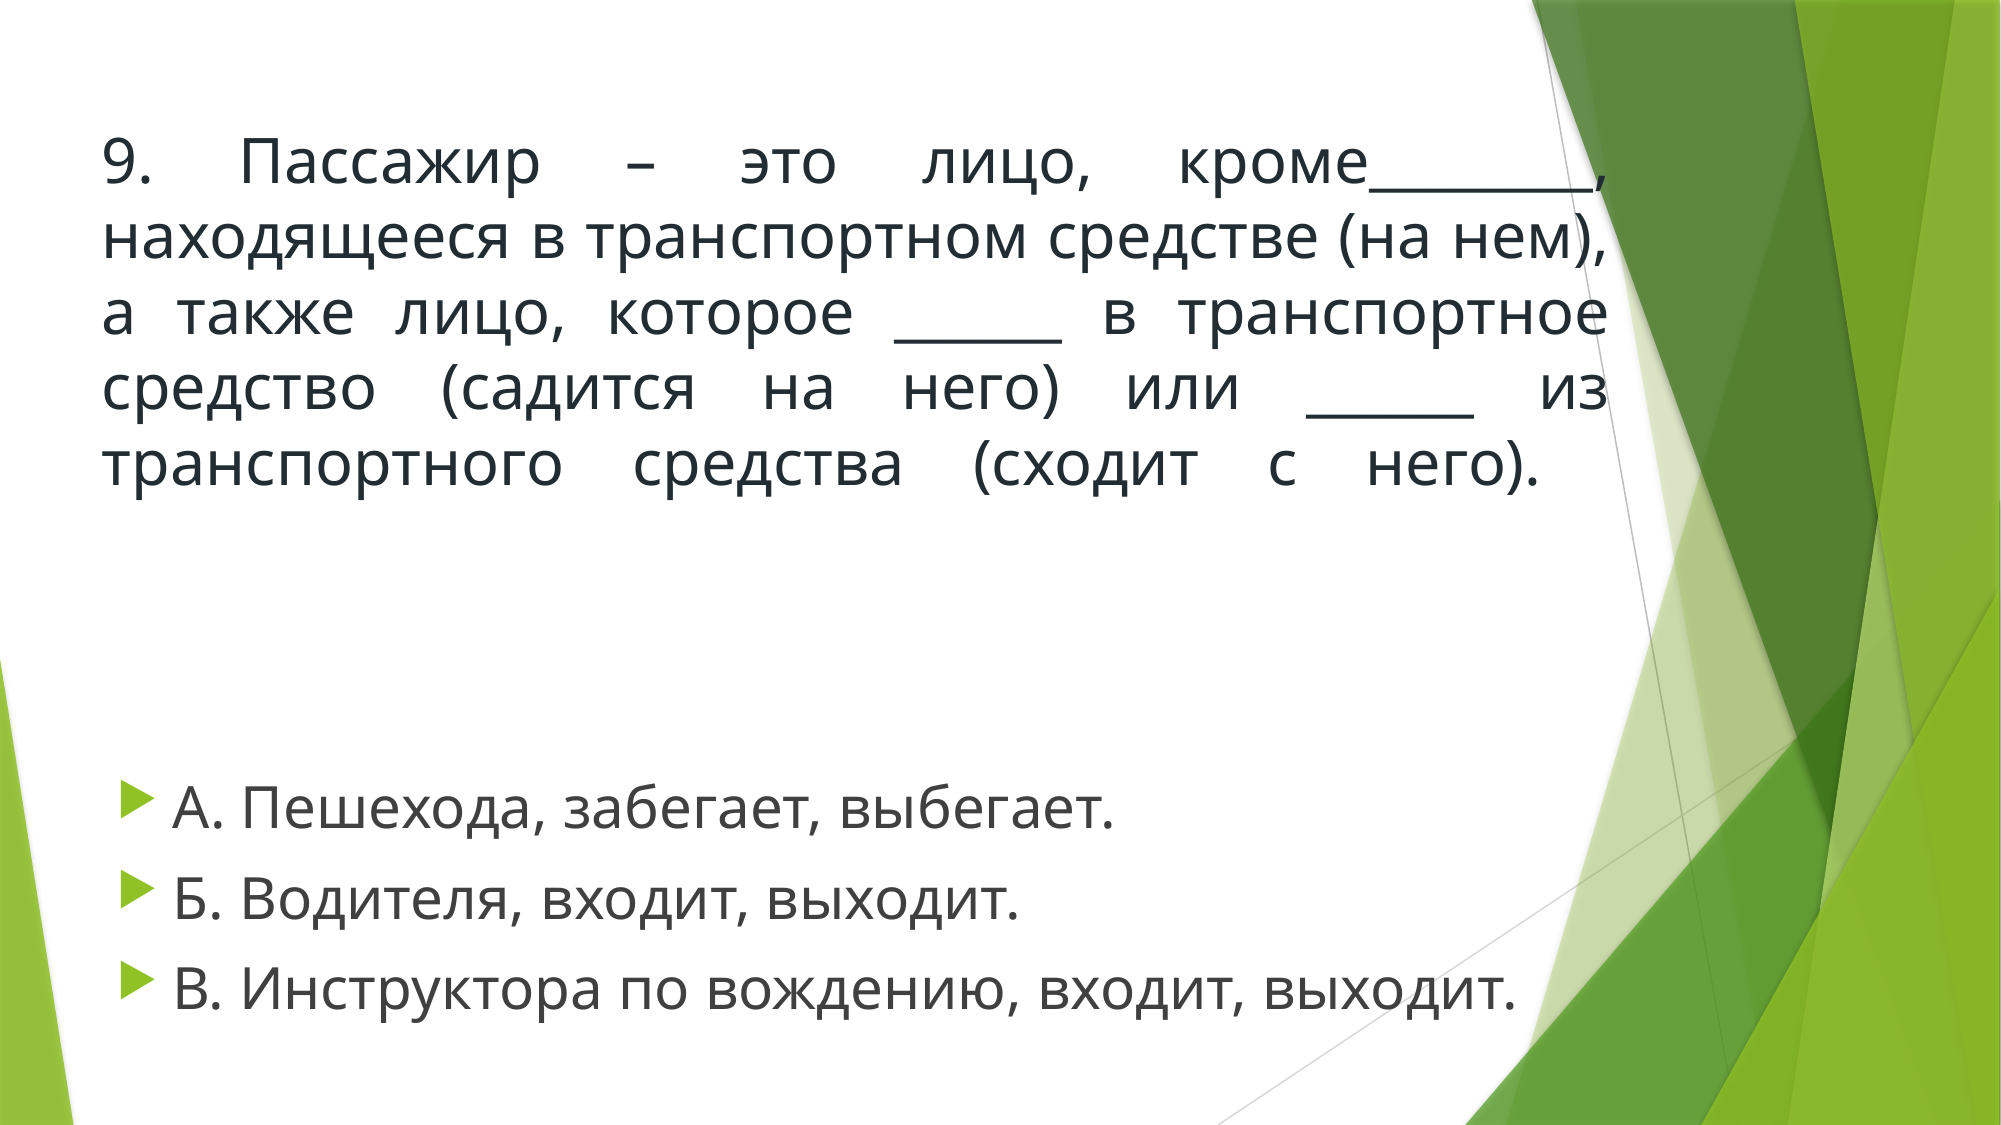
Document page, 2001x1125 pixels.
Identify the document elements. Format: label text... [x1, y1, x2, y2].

title 9. Пассажир – это лицо, кроме________, находящееся в транспортном средстве (на нем), а также лицо, которое ______ в транспортное средство (садится на него) или ______ из транспортного средства (сходит с него). [86, 112, 1627, 660]
list А. Пешехода, забегает, выбегает. Б. Водителя, входит, выходит. В. Инструктора по вождению, входит, выходит. [101, 762, 1827, 1088]
